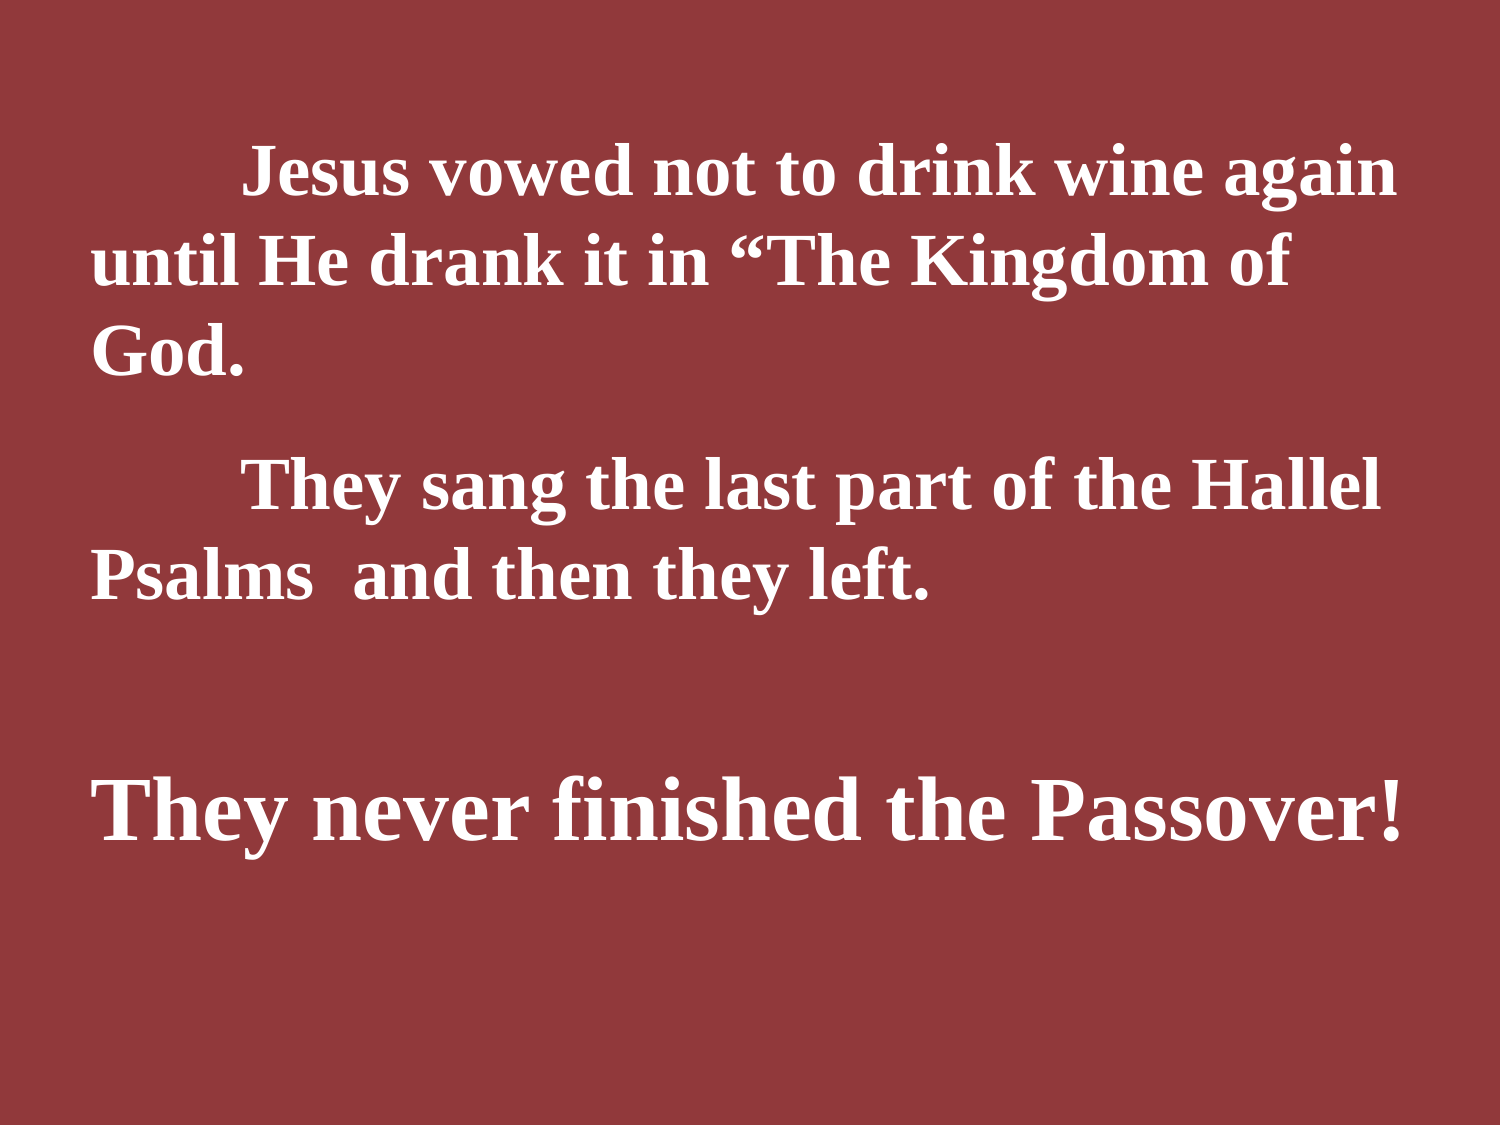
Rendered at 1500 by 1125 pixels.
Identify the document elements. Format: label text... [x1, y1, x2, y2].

list Jesus vowed not to drink wine again until He drank it in “The Kingdom of God. They sang the last part of the Hallel Psalms and then they left. They never finished the Passover! [75, 112, 1425, 1005]
